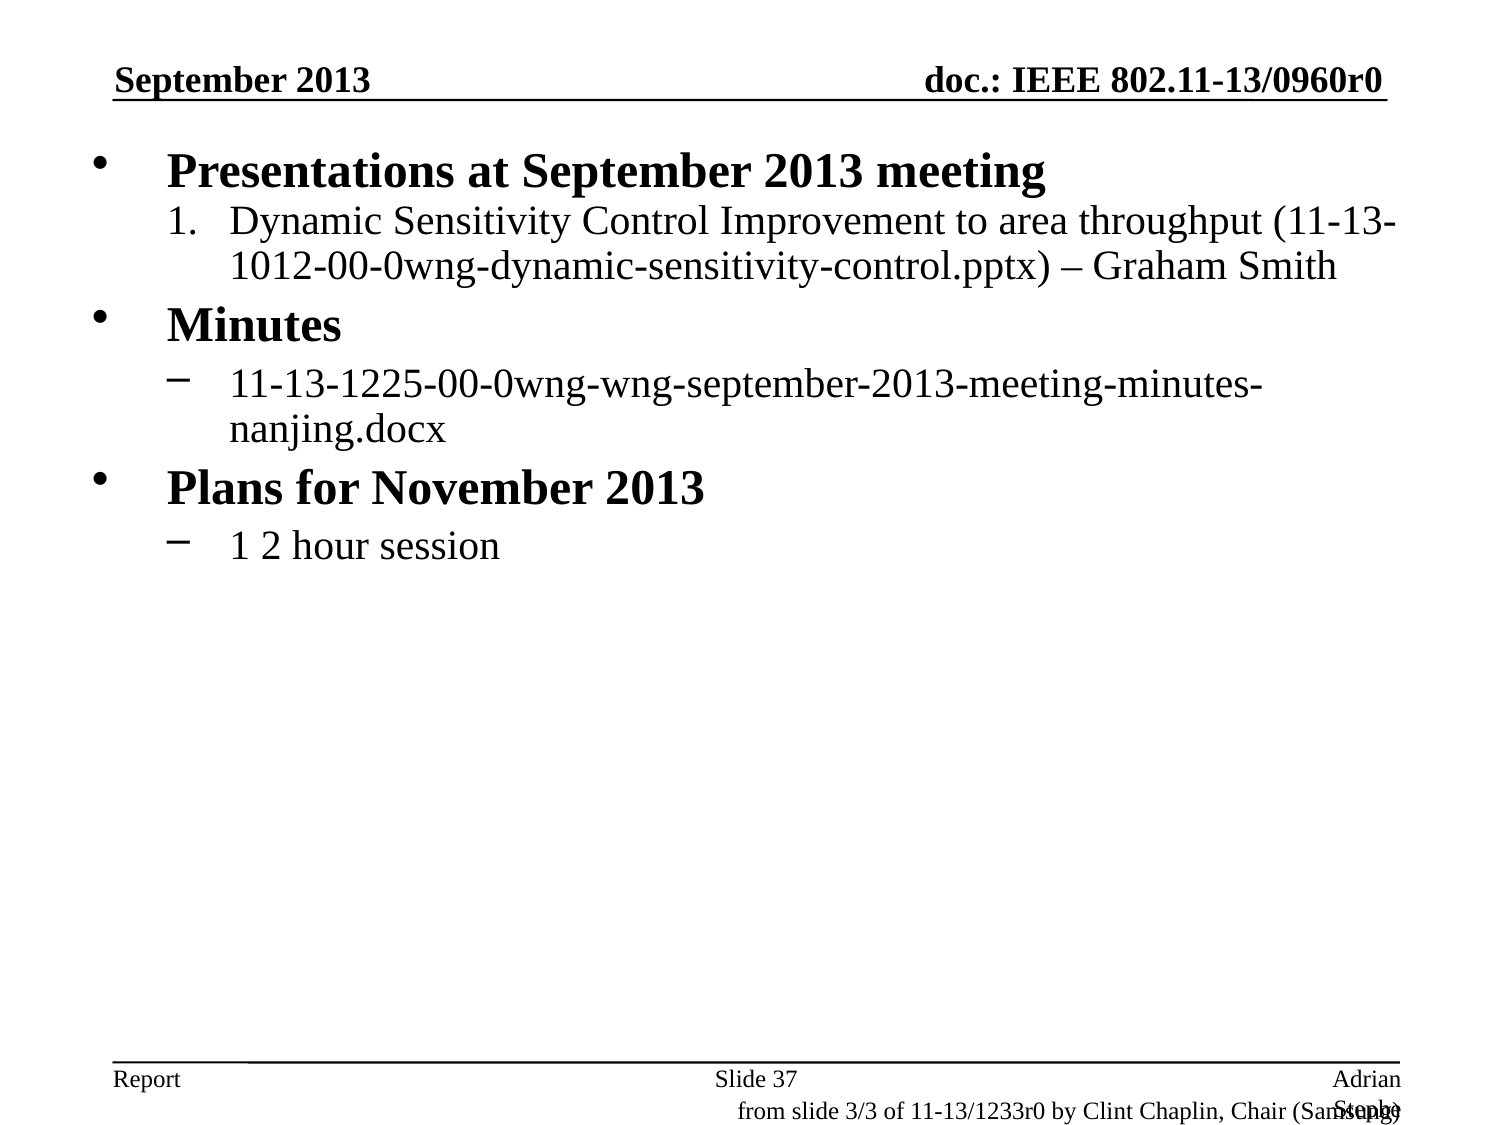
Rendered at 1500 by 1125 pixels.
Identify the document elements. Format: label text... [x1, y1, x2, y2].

footer Adrian Stephens, Intel Corporation [1324, 1061, 1402, 1087]
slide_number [114, 54, 374, 101]
list Presentations at September 2013 meeting Dynamic Sensitivity Control Improvement to area throughput (11-13-1012-00-0wng-dynamic-sensitivity-control.pptx) – Graham Smith Minutes 11-13-1225-00-0wng-wng-september-2013-meeting-minutes-nanjing.docx Plans for November 2013 1 2 hour session [76, 137, 1415, 1039]
text_box from slide 3/3 of 11-13/1233r0 by Clint Chaplin, Chair (Samsung) [343, 1087, 1417, 1125]
slide_number Slide 37 [712, 1061, 800, 1087]
